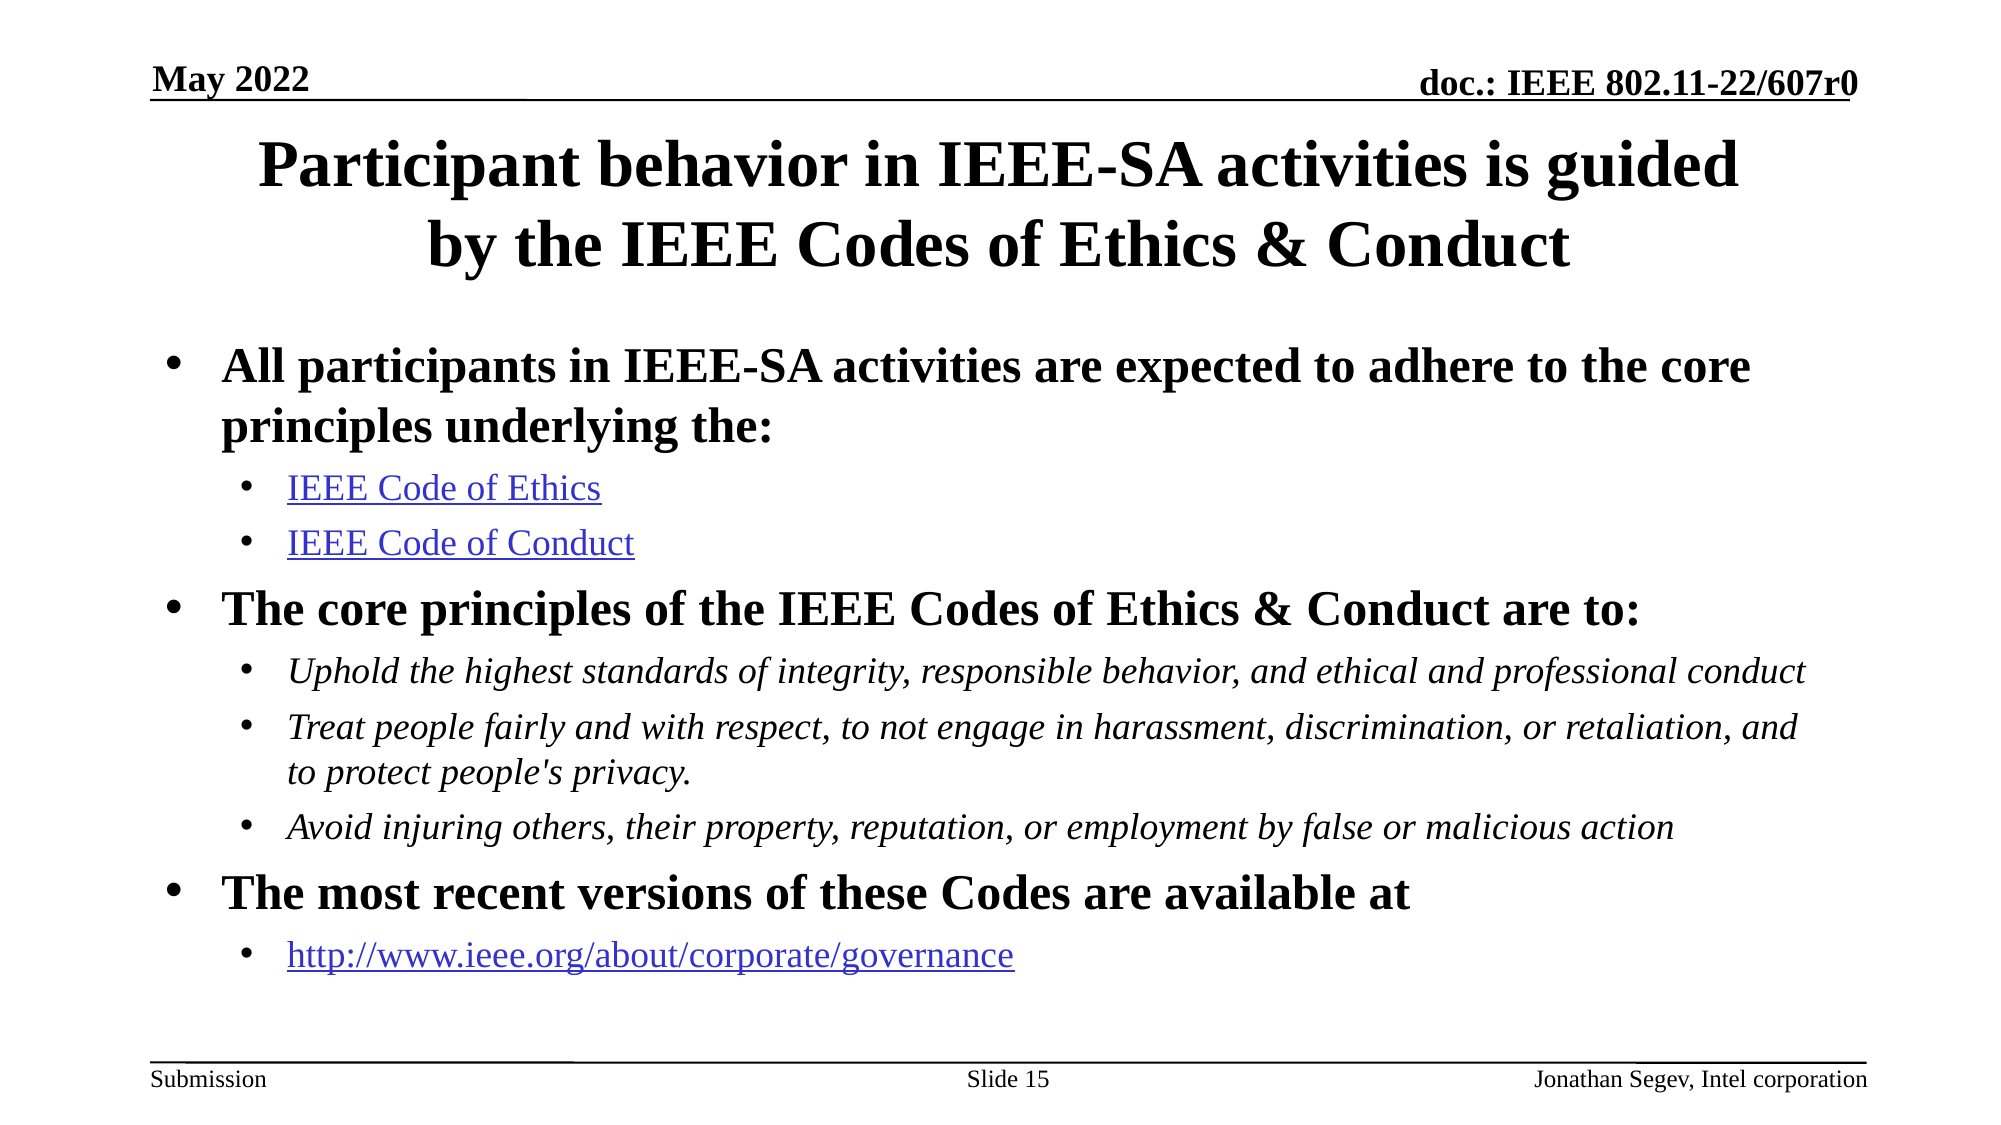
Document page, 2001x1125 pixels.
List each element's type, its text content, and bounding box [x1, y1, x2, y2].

footer Jonathan Segev, Intel corporation [1171, 1061, 1869, 1093]
slide_number Slide 15 [950, 1061, 1067, 1123]
list All participants in IEEE-SA activities are expected to adhere to the core principles underlying the: IEEE Code of Ethics IEEE Code of Conduct The core principles of the IEEE Codes of Ethics & Conduct are to: Uphold the highest standards of integrity, responsible behavior, and ethical and professional conduct Treat people fairly and with respect, to not engage in harassment, discrimination, or retaliation, and to protect people's privacy. Avoid injuring others, their property, reputation, or employment by false or malicious action The most recent versions of these Codes are available at http://www.ieee.org/about/corporate/governance [149, 324, 1850, 1000]
title Participant behavior in IEEE-SA activities is guided by the IEEE Codes of Ethics & Conduct [149, 112, 1850, 288]
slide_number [152, 54, 563, 100]
